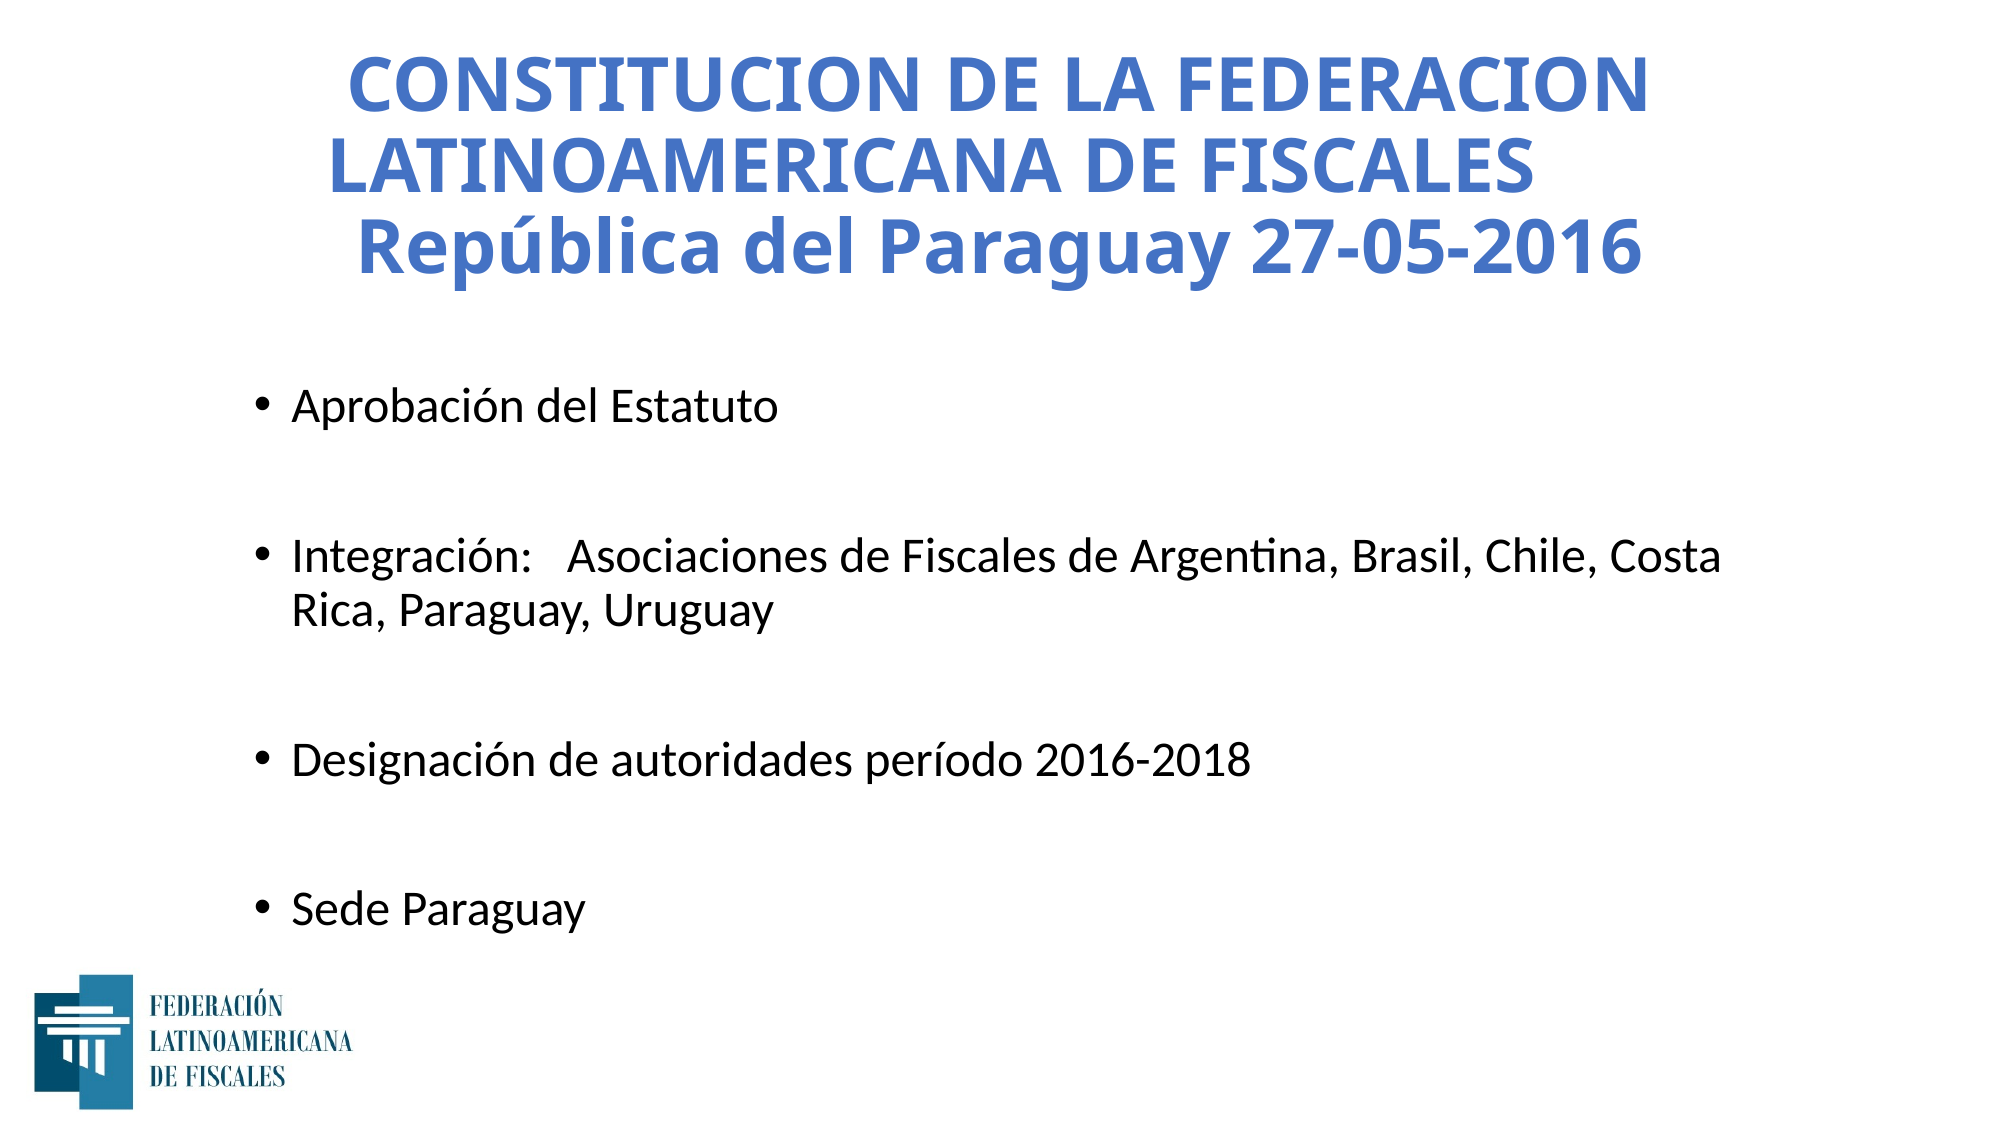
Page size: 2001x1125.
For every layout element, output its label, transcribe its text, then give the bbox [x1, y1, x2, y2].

title CONSTITUCION DE LA FEDERACION LATINOAMERICANA DE FISCALES República del Paraguay 27-05-2016 [137, 59, 1863, 278]
list Aprobación del Estatuto Integración: Asociaciones de Fiscales de Argentina, Brasil, Chile, Costa Rica, Paraguay, Uruguay Designación de autoridades período 2016-2018 Sede Paraguay [238, 372, 1802, 937]
picture [0, 936, 380, 1125]
